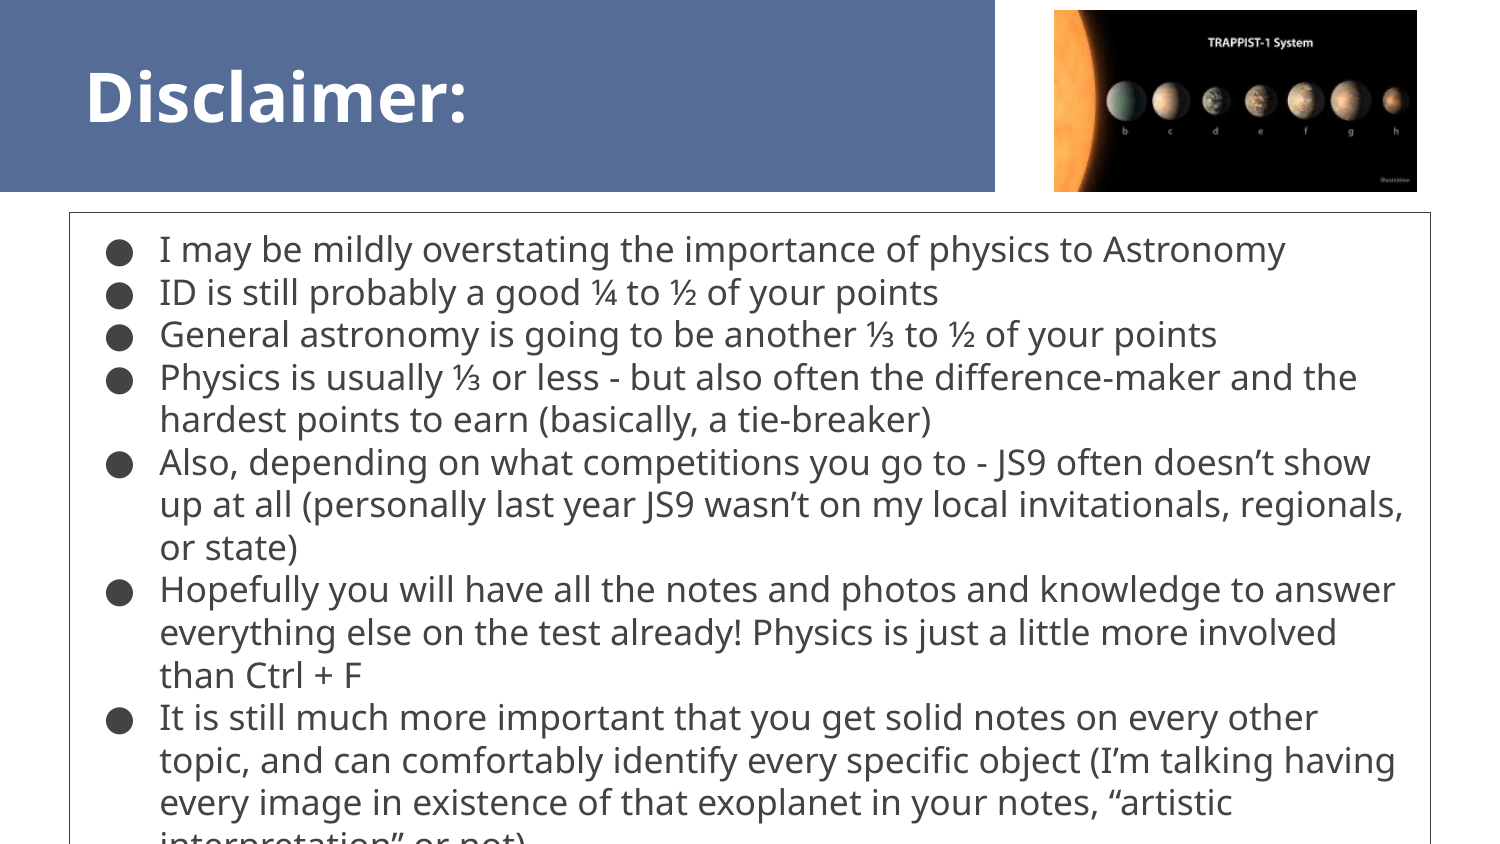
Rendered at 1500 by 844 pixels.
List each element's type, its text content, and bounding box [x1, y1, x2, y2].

text_box I may be mildly overstating the importance of physics to Astronomy ID is still probably a good ¼ to ½ of your points General astronomy is going to be another ⅓ to ½ of your points Physics is usually ⅓ or less - but also often the difference-maker and the hardest points to earn (basically, a tie-breaker) Also, depending on what competitions you go to - JS9 often doesn’t show up at all (personally last year JS9 wasn’t on my local invitationals, regionals, or state) Hopefully you will have all the notes and photos and knowledge to answer everything else on the test already! Physics is just a little more involved than Ctrl + F It is still much more important that you get solid notes on every other topic, and can comfortably identify every specific object (I’m talking having every image in existence of that exoplanet in your notes, “artistic interpretation” or not) Hopefully I didn’t scare you off of astronomy yet! I promise it’s cool! [69, 212, 1431, 844]
picture [1053, 10, 1417, 193]
title Disclaimer: [69, 39, 824, 211]
text_box [0, 0, 995, 192]
